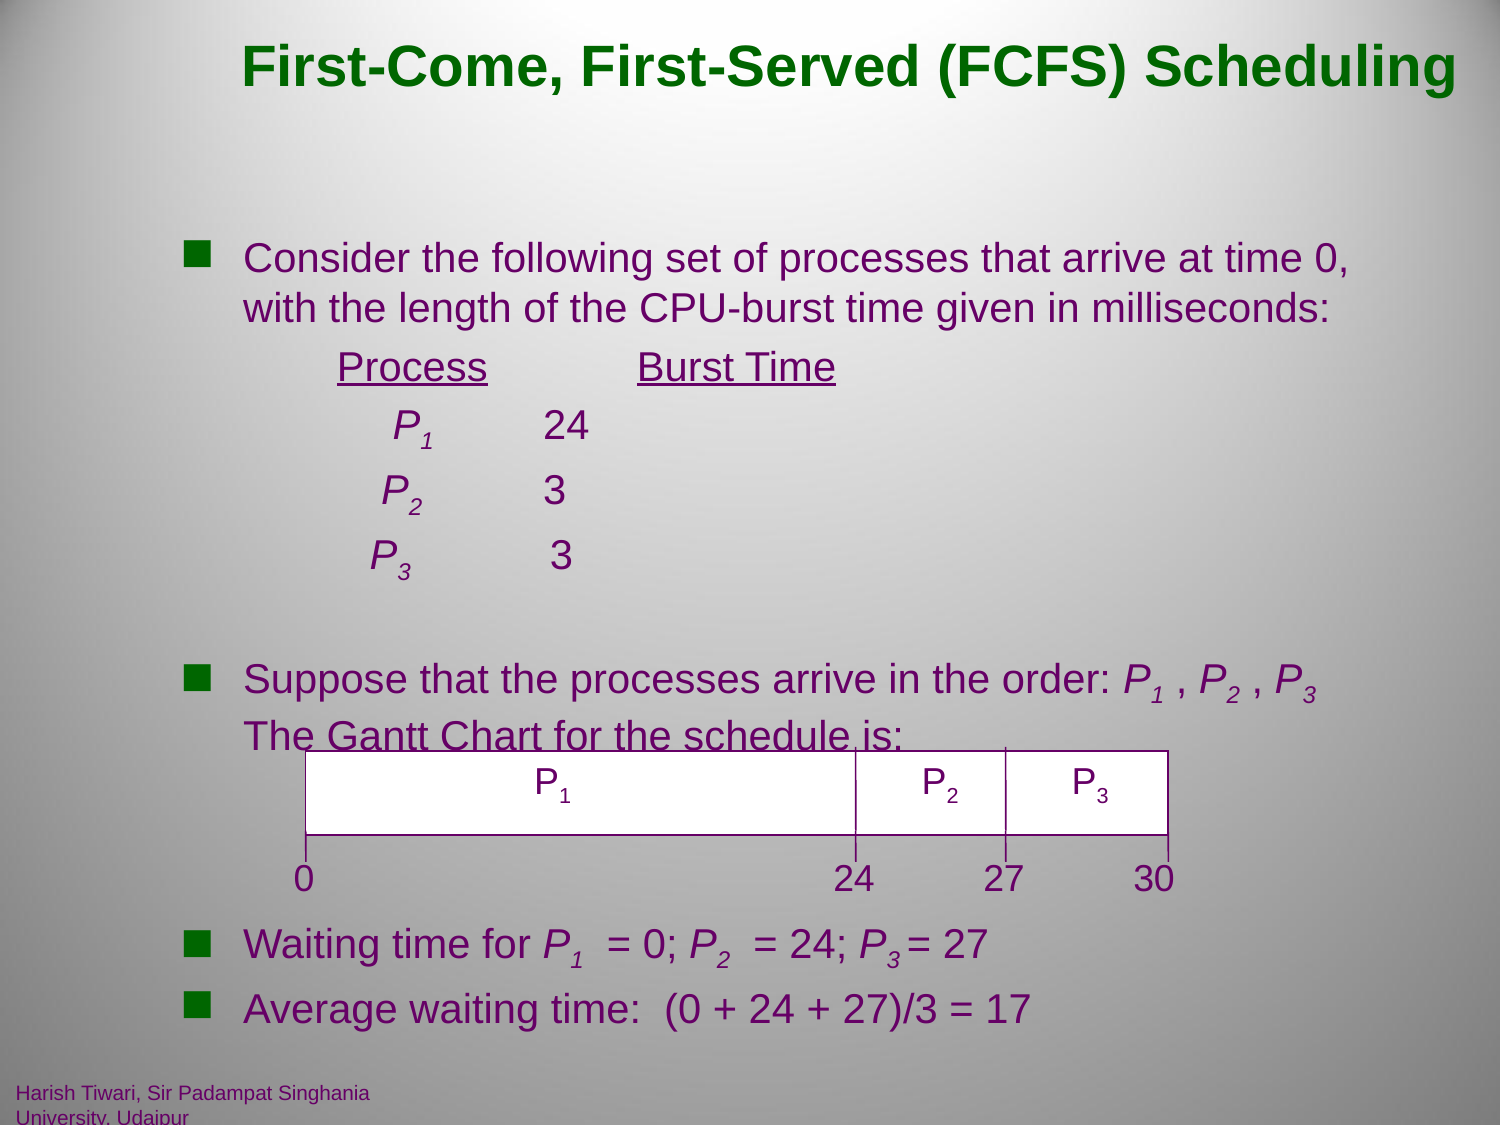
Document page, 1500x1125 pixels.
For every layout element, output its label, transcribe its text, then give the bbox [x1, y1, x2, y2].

title First-Come, First-Served (FCFS) Scheduling [165, 25, 1500, 101]
footer Harish Tiwari, Sir Padampat Singhania University, Udaipur [0, 1072, 476, 1125]
picture [0, 0, 1500, 1125]
list Consider the following set of processes that arrive at time 0, with the length of the CPU-burst time given in milliseconds: Process Burst Time P1 24 P2 3 P3 3 Suppose that the processes arrive in the order: P1 , P2 , P3 The Gantt Chart for the schedule is: Waiting time for P1 = 0; P2 = 24; P3 = 27 Average waiting time: (0 + 24 + 27)/3 = 17 [171, 223, 1413, 899]
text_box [278, 746, 1191, 902]
